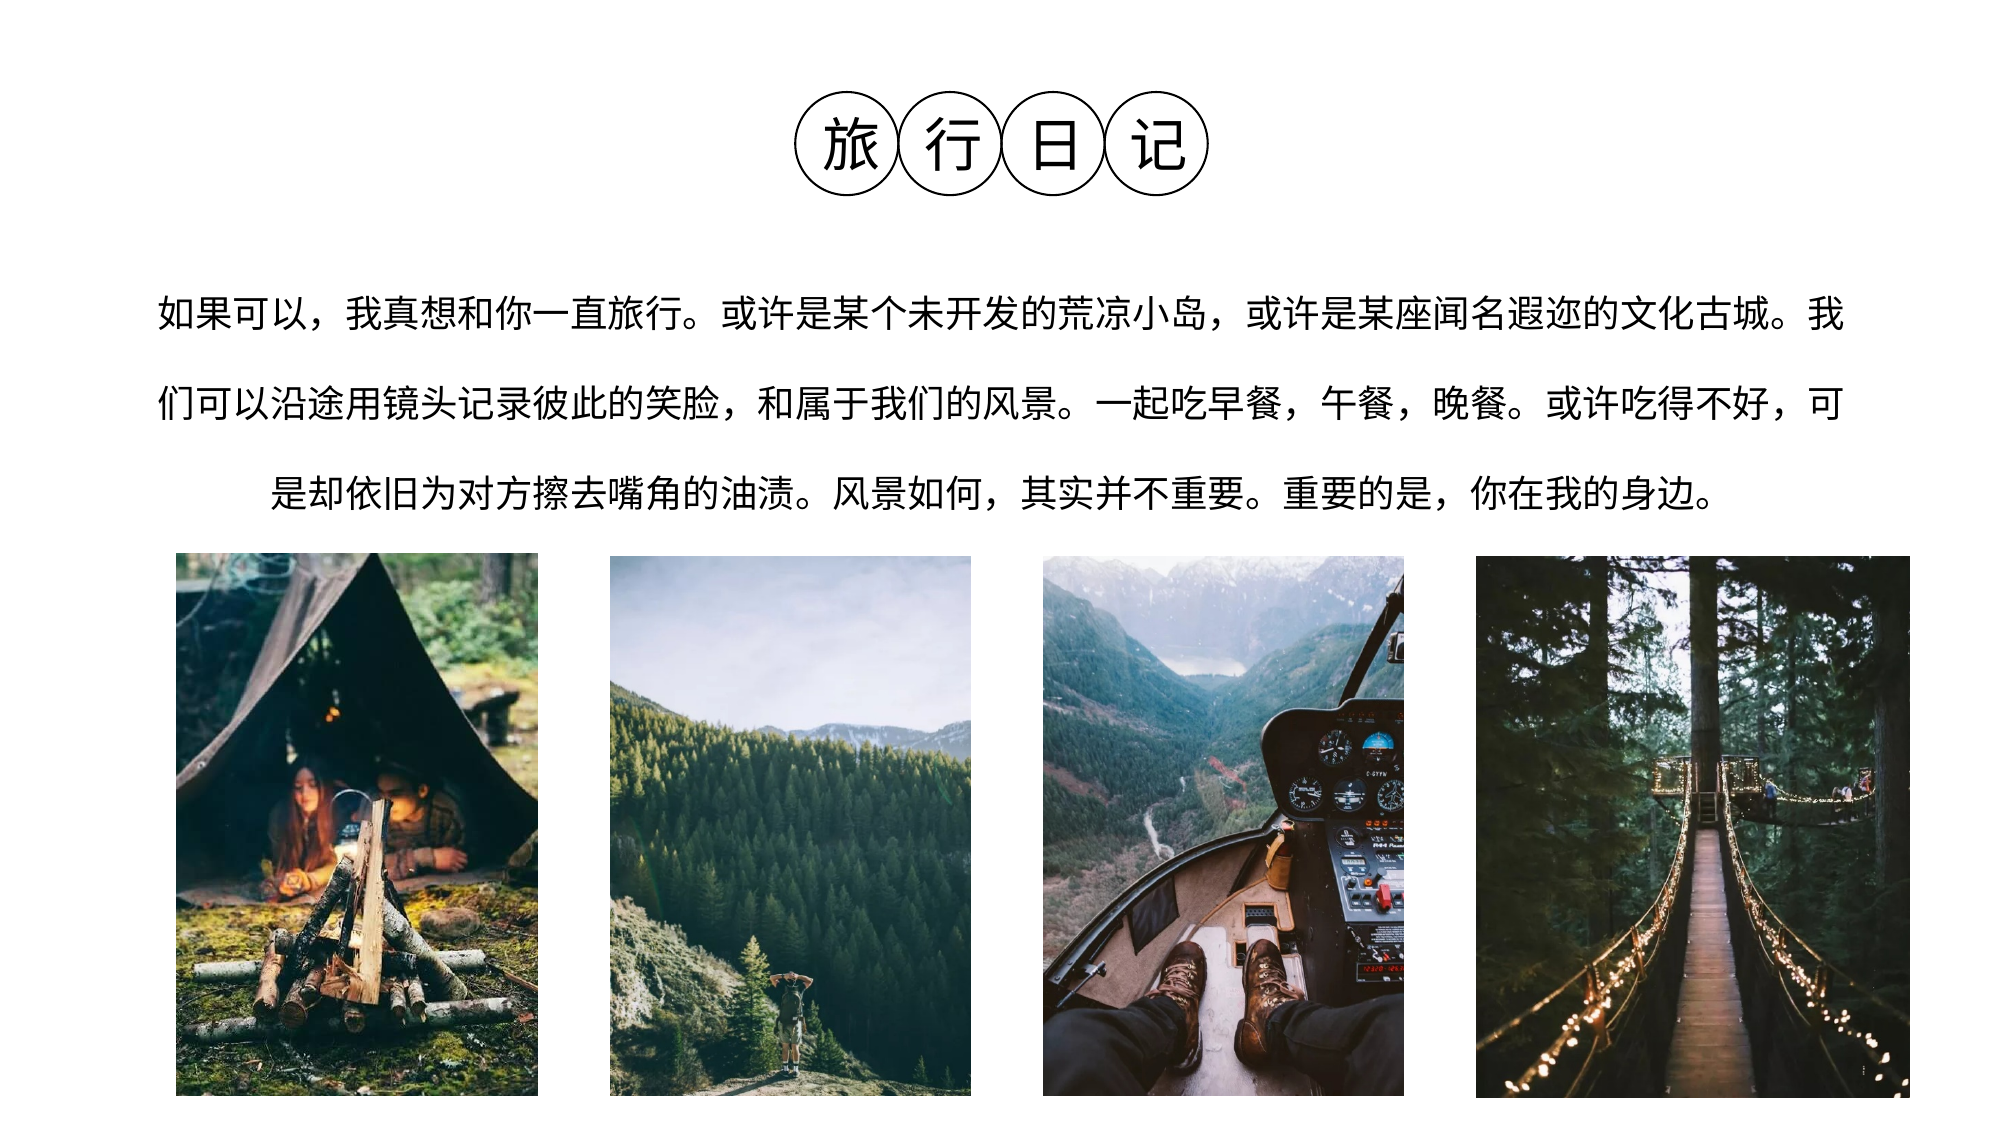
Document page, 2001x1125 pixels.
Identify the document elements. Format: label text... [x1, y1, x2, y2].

picture [610, 556, 971, 1096]
picture [176, 553, 538, 1096]
text_box 如果可以，我真想和你一直旅行。或许是某个未开发的荒凉小岛，或许是某座闻名遐迩的文化古城。我们可以沿途用镜头记录彼此的笑脸，和属于我们的风景。一起吃早餐，午餐，晚餐。或许吃得不好，可是却依旧为对方擦去嘴角的油渍。风景如何，其实并不重要。重要的是，你在我的身边。 [131, 237, 1872, 523]
picture [1043, 556, 1404, 1096]
picture [1476, 556, 1910, 1098]
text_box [795, 91, 1208, 196]
